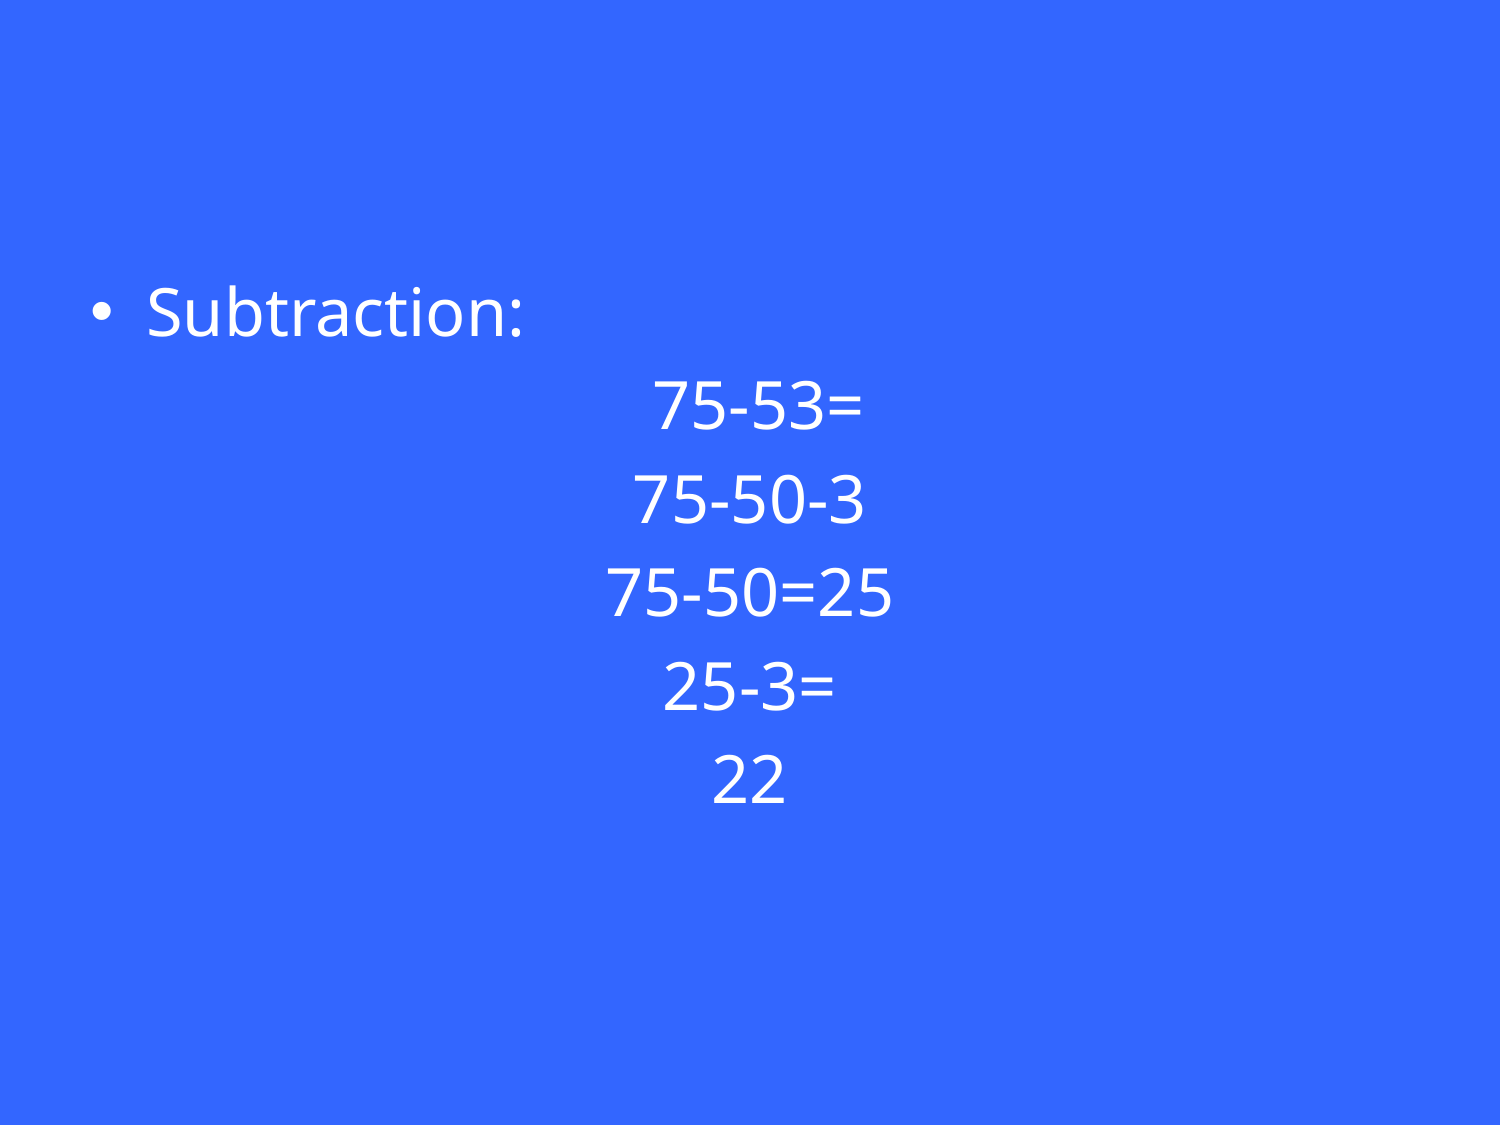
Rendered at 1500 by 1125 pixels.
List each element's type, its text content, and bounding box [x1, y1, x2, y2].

list Subtraction: 75-53= 75-50-3 75-50=25 25-3= 22 [75, 262, 1425, 1005]
